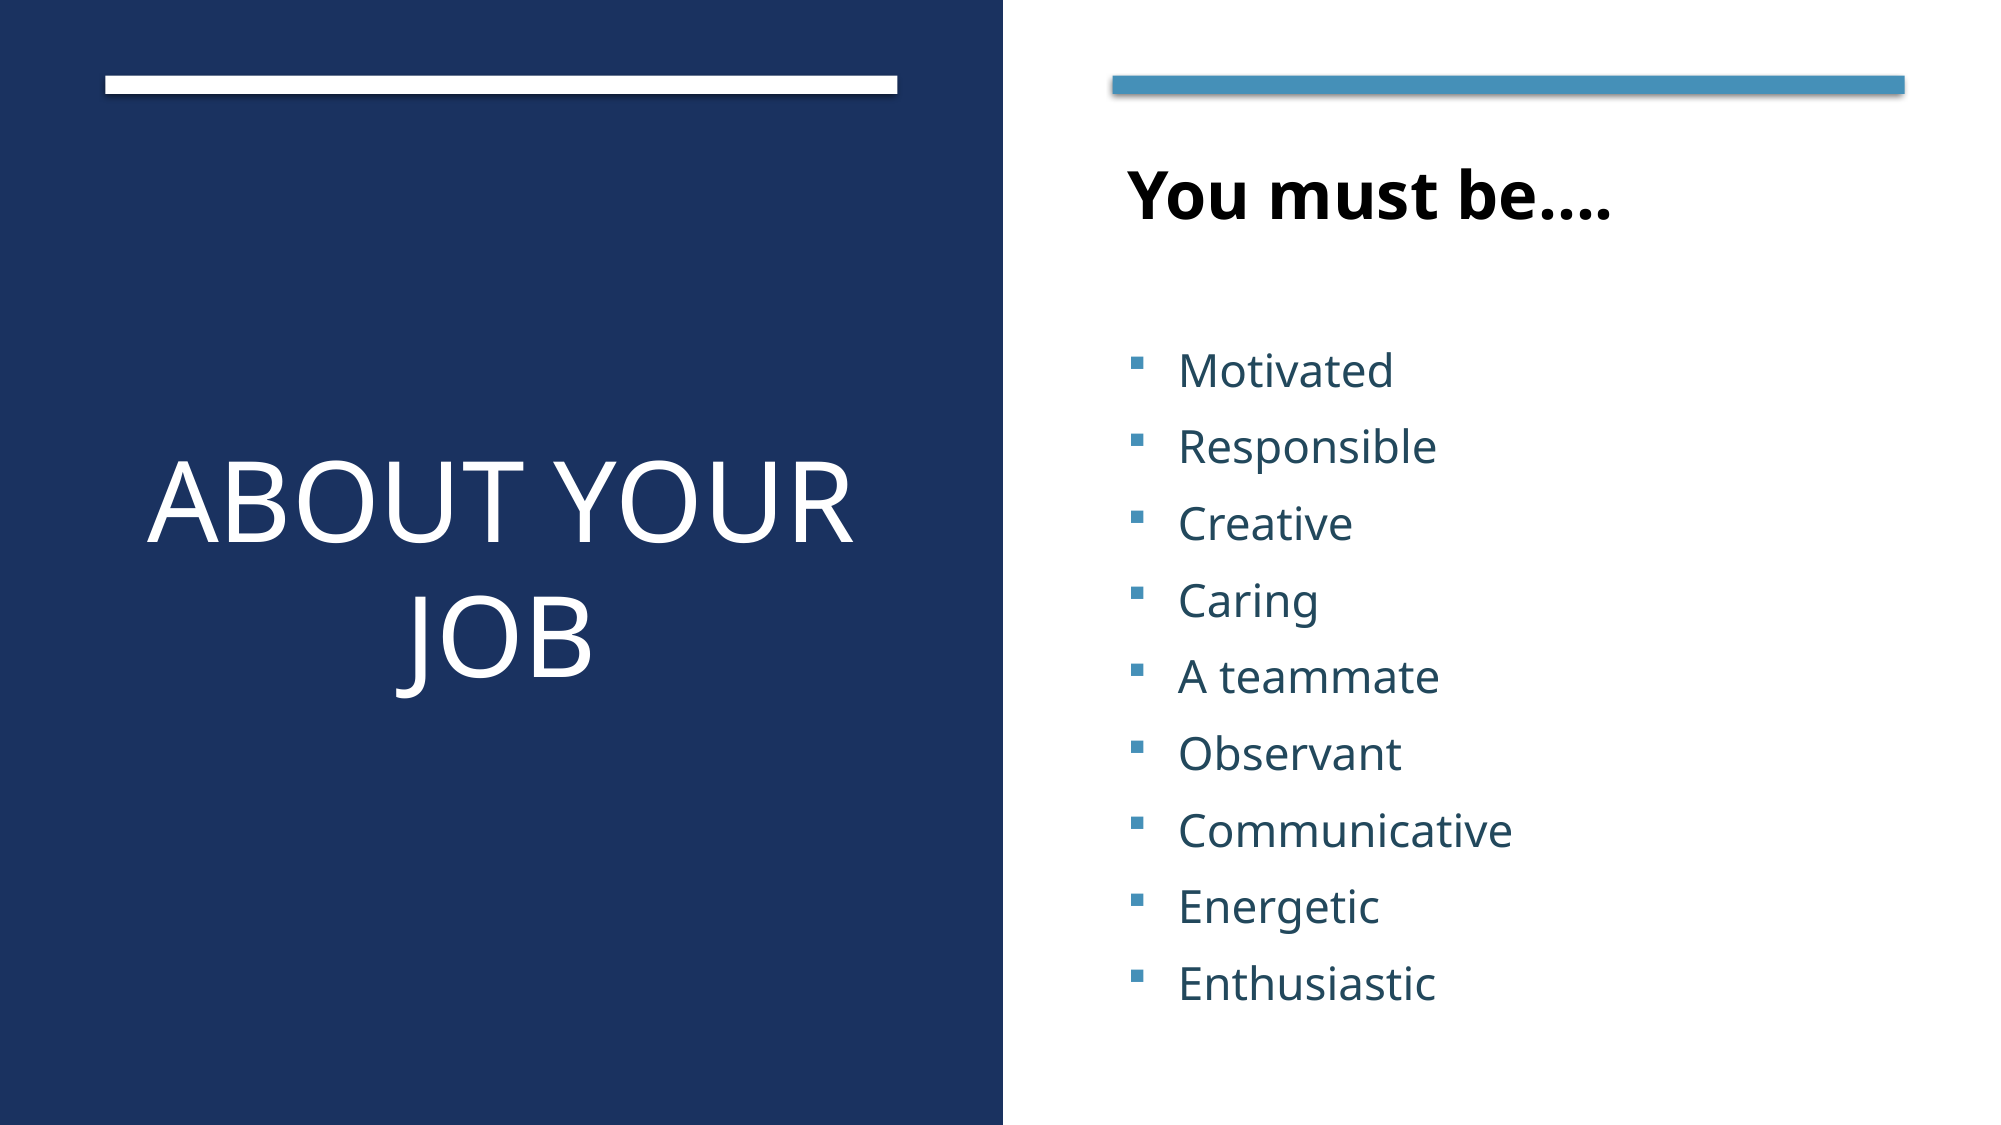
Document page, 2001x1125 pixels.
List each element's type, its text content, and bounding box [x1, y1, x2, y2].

text_box [104, 74, 898, 95]
list Motivated Responsible Creative Caring A teammate Observant Communicative Energetic Enthusiastic [1112, 242, 1910, 1020]
text_box You must be…. [1112, 145, 1926, 241]
text_box [1005, 0, 2000, 1125]
title About your job [105, 169, 898, 962]
text_box [1112, 74, 1906, 95]
text_box [0, 0, 1005, 1125]
